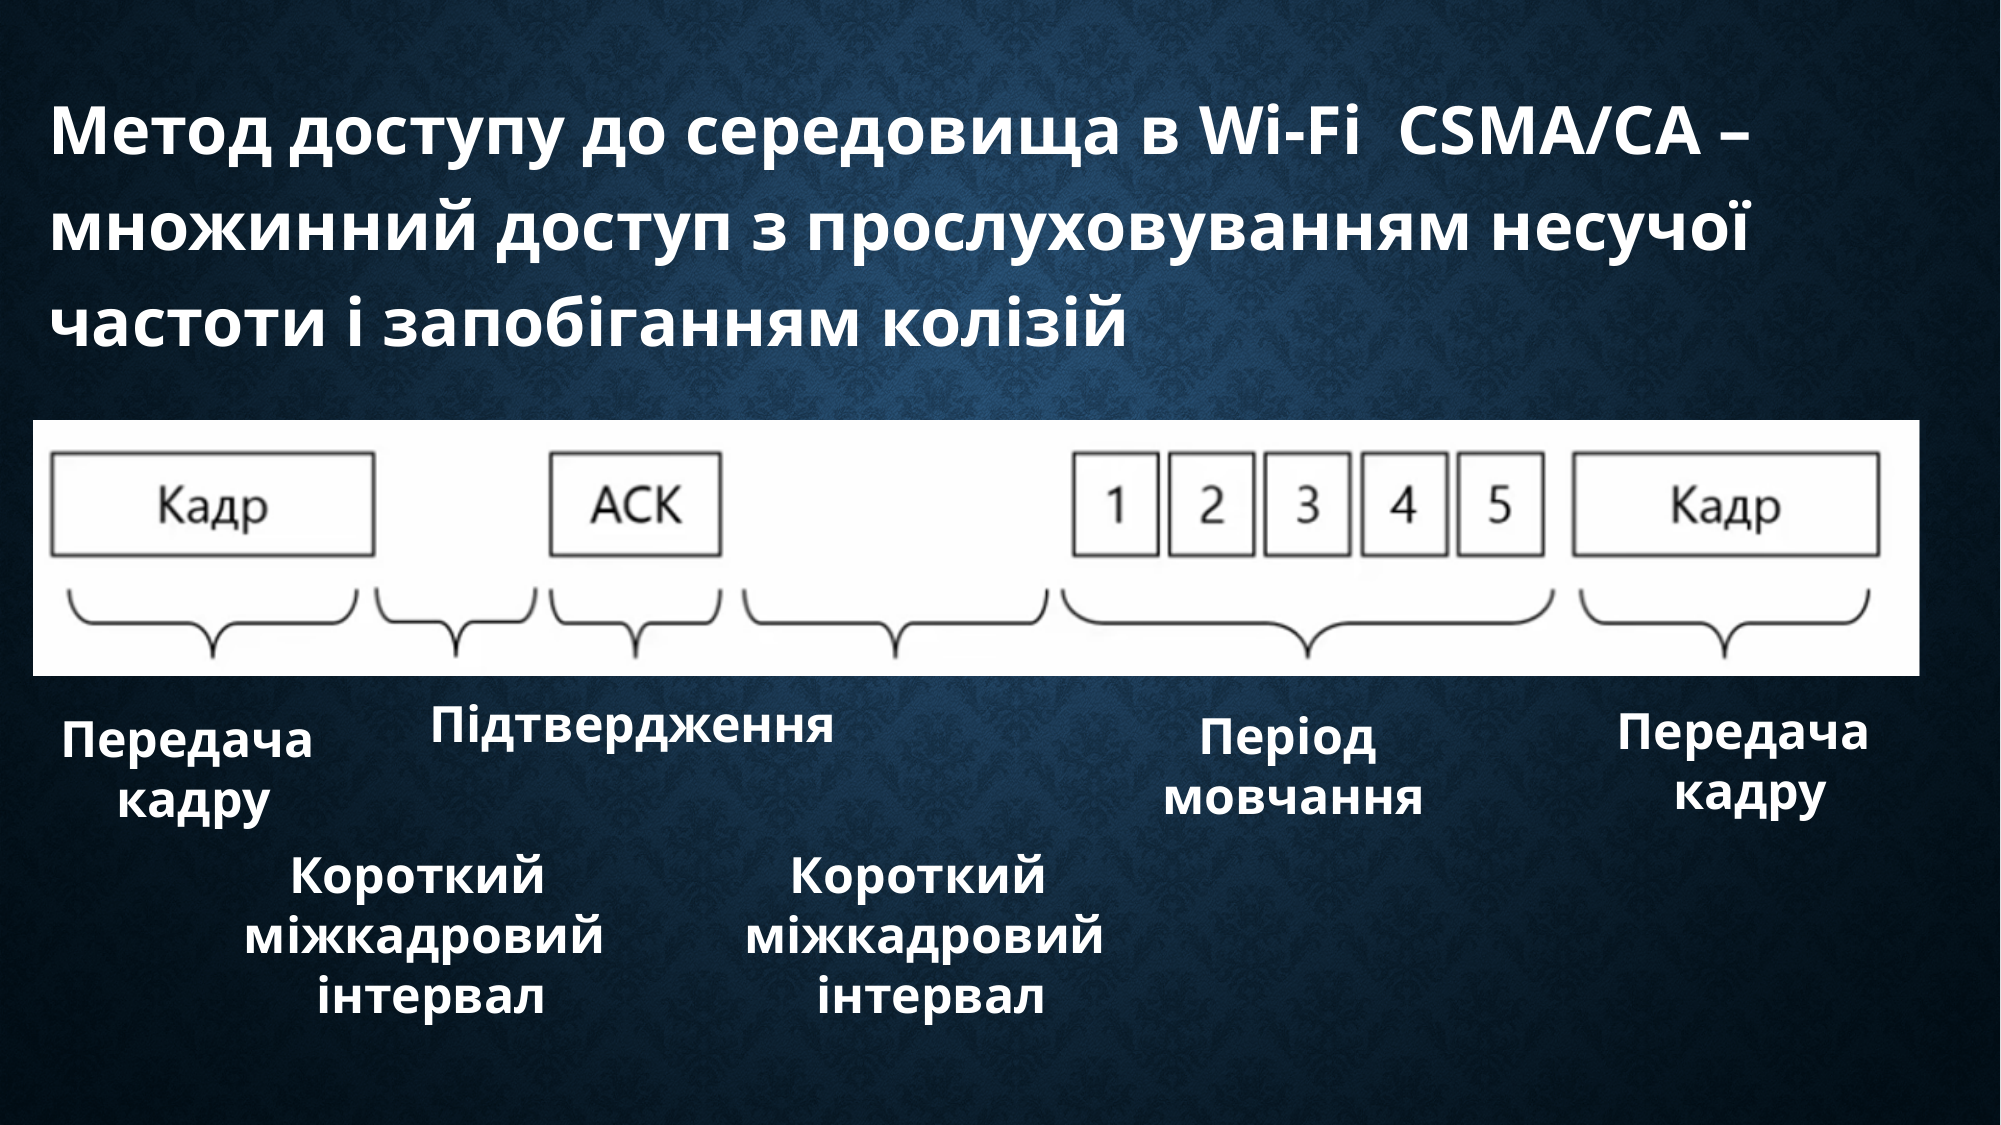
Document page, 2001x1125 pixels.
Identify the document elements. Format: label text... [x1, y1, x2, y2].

list Метод доступу до середовища в Wi-Fi CSMA/CA – множинний доступ з прослуховуванням несучої частоти і запобіганням колізій [33, 64, 1941, 376]
text_box Підтвердження [414, 690, 852, 760]
text_box Період мовчання [1147, 697, 1441, 833]
picture [32, 420, 1926, 677]
text_box Короткий міжкадровий інтервал [229, 836, 621, 1031]
text_box Передача кадру [45, 700, 343, 835]
text_box Передача кадру [1601, 692, 1899, 828]
text_box Короткий міжкадровий інтервал [729, 836, 1121, 1031]
